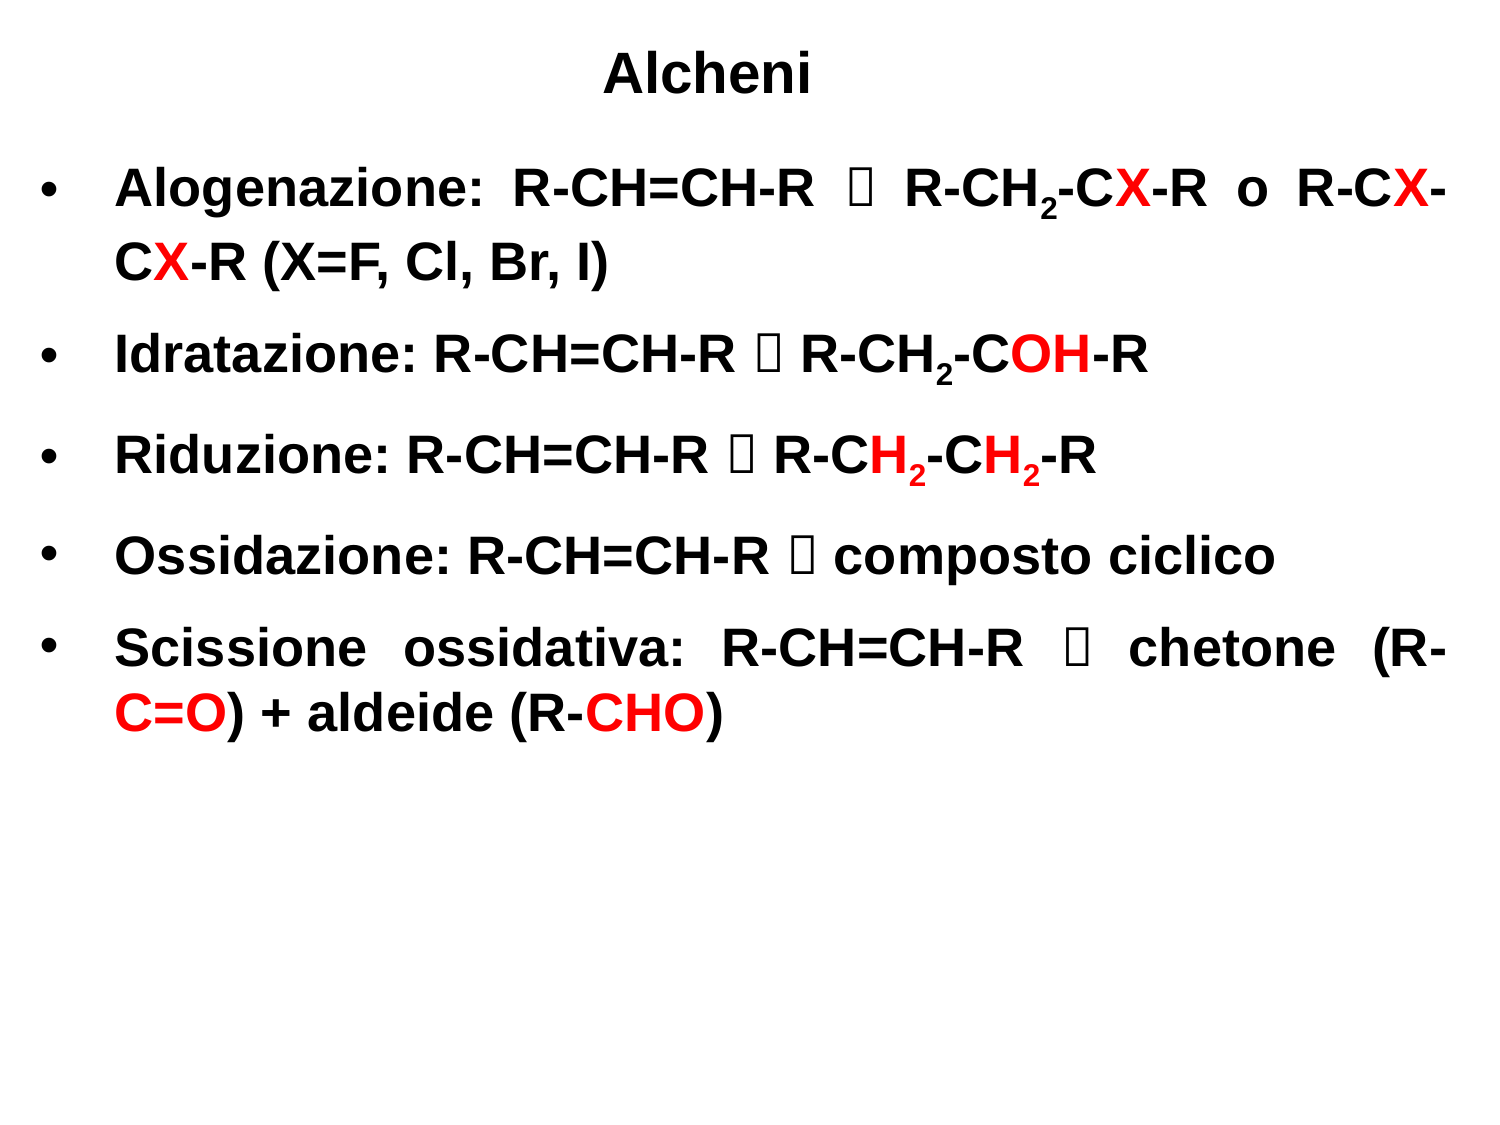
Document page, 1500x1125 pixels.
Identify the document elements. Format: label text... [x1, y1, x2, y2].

text_box Alogenazione: R-CH=CH-R  R-CH2-CX-R o R-CX-CX-R (X=F, Cl, Br, I) Idratazione: R-CH=CH-R  R-CH2-COH-R Riduzione: R-CH=CH-R  R-CH2-CH2-R Ossidazione: R-CH=CH-R  composto ciclico Scissione ossidativa: R-CH=CH-R  chetone (R-C=O) + aldeide (R-CHO) [24, 144, 1463, 750]
text_box Alcheni [587, 27, 863, 113]
